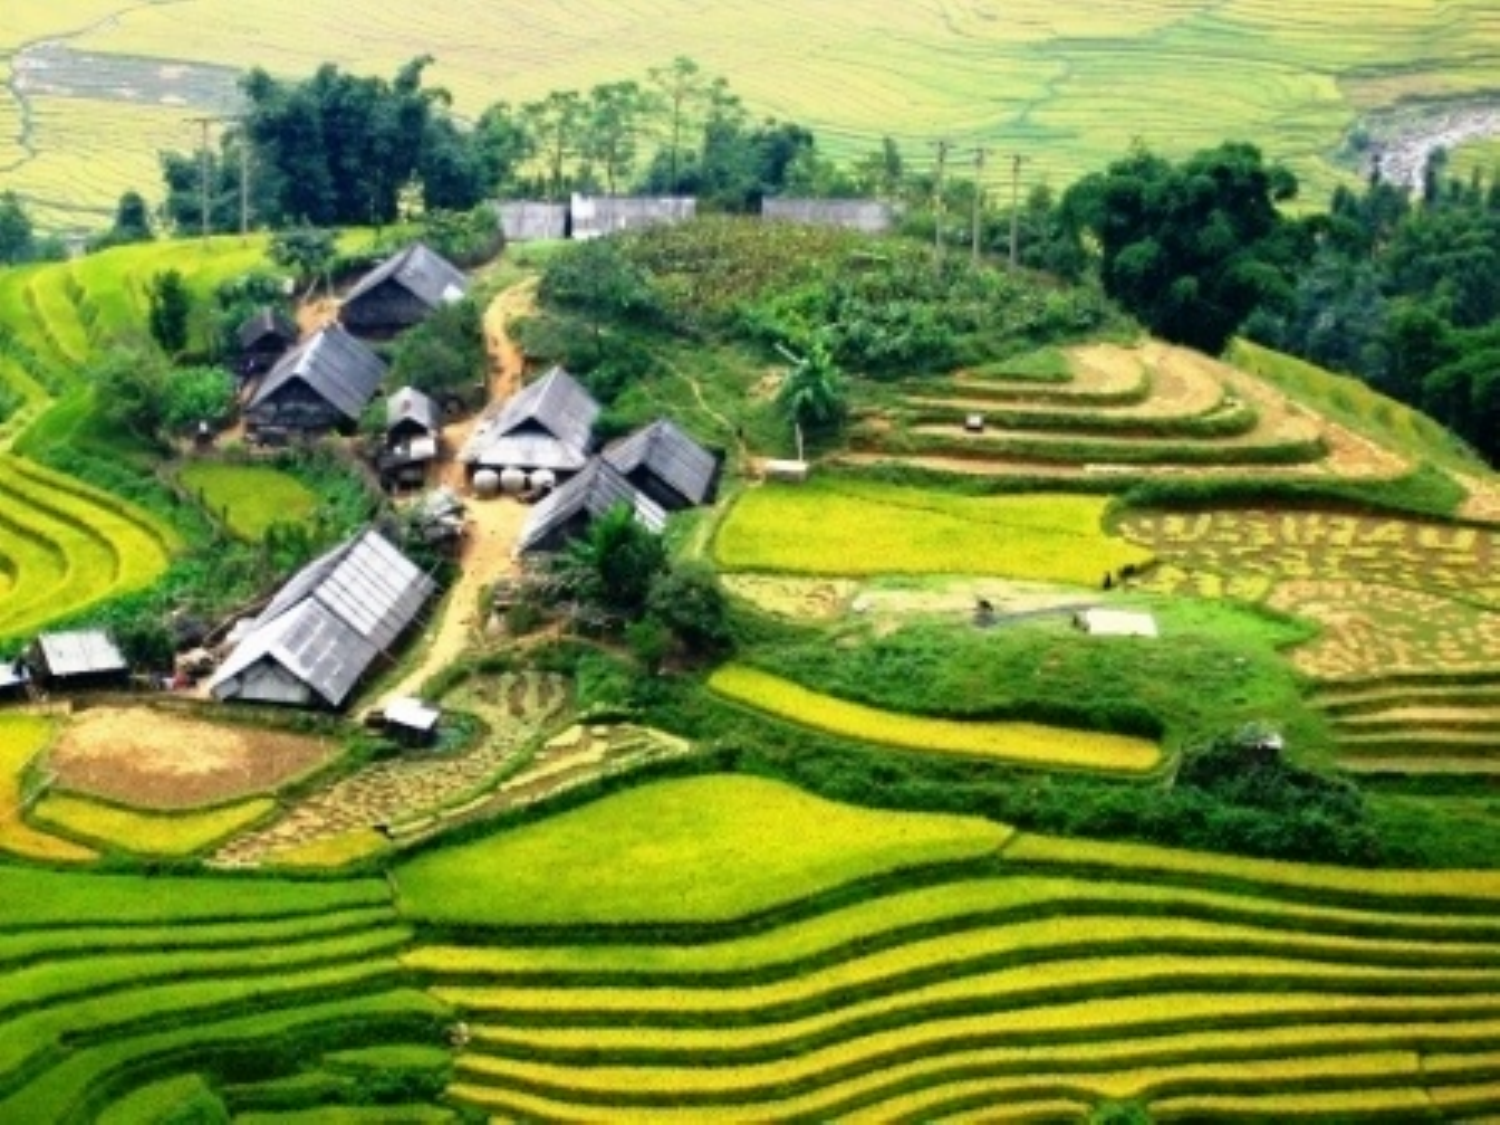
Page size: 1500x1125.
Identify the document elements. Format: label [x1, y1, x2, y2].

list [0, 0, 1500, 1125]
